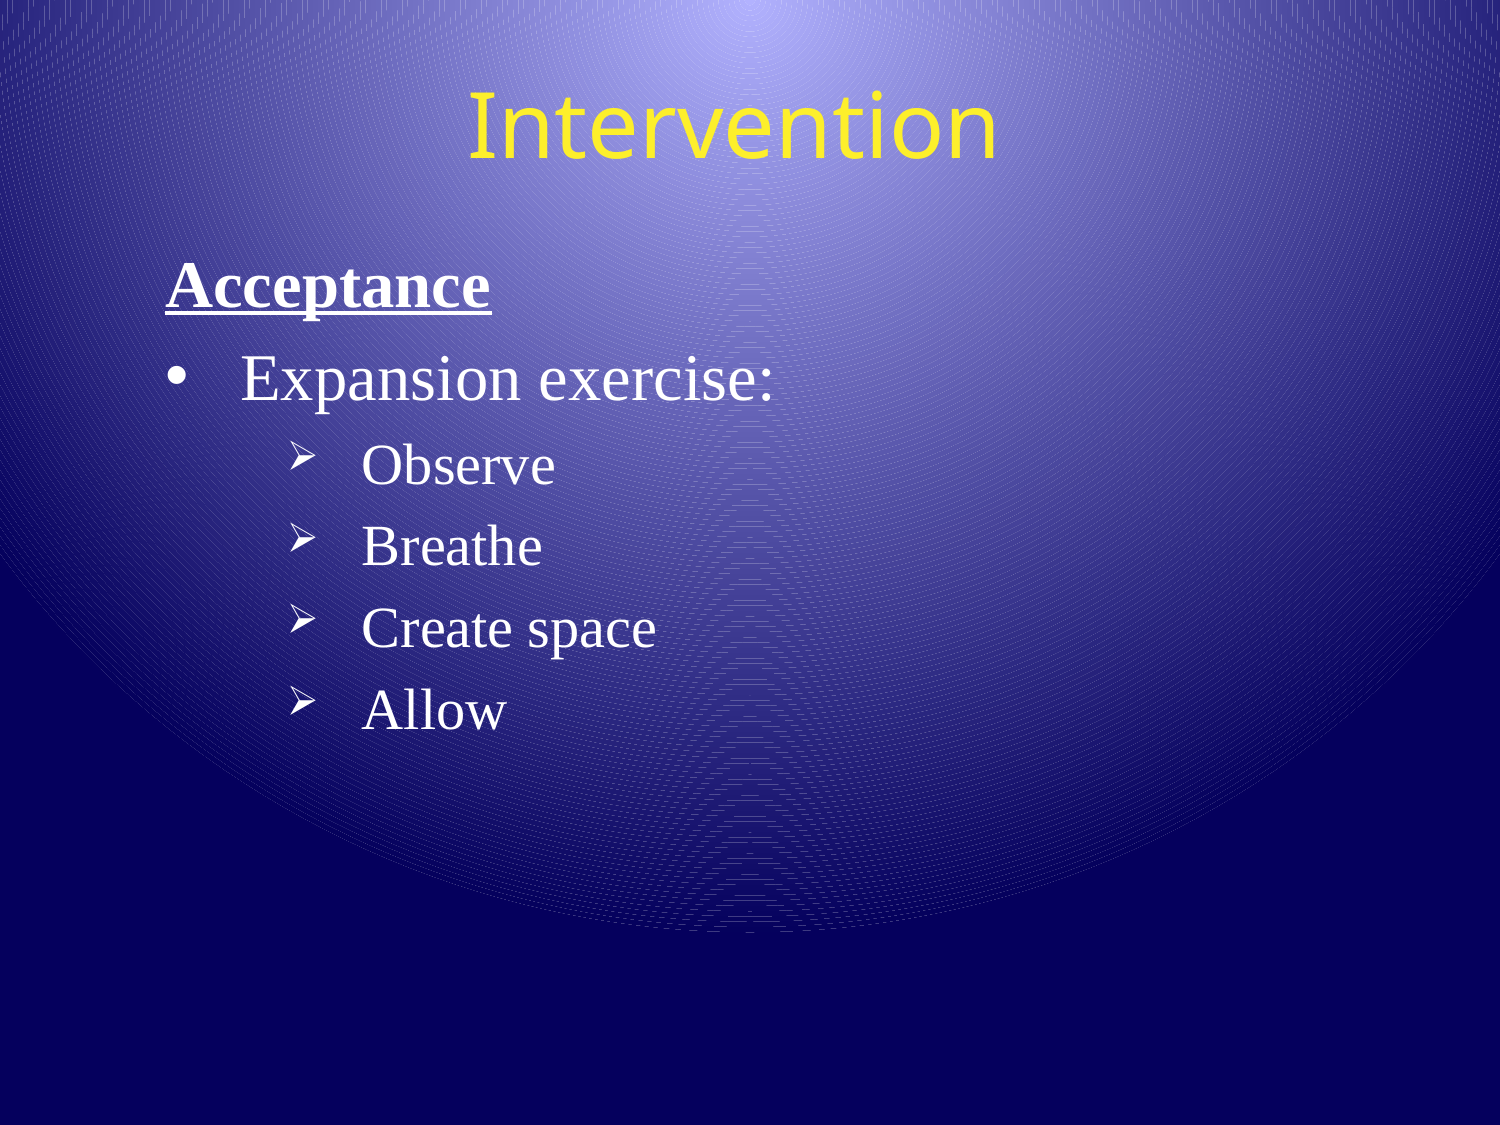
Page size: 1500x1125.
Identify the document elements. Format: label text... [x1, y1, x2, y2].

text_box Acceptance Expansion exercise: Observe Breathe Create space Allow [149, 200, 1275, 850]
title Intervention [31, 37, 1437, 206]
